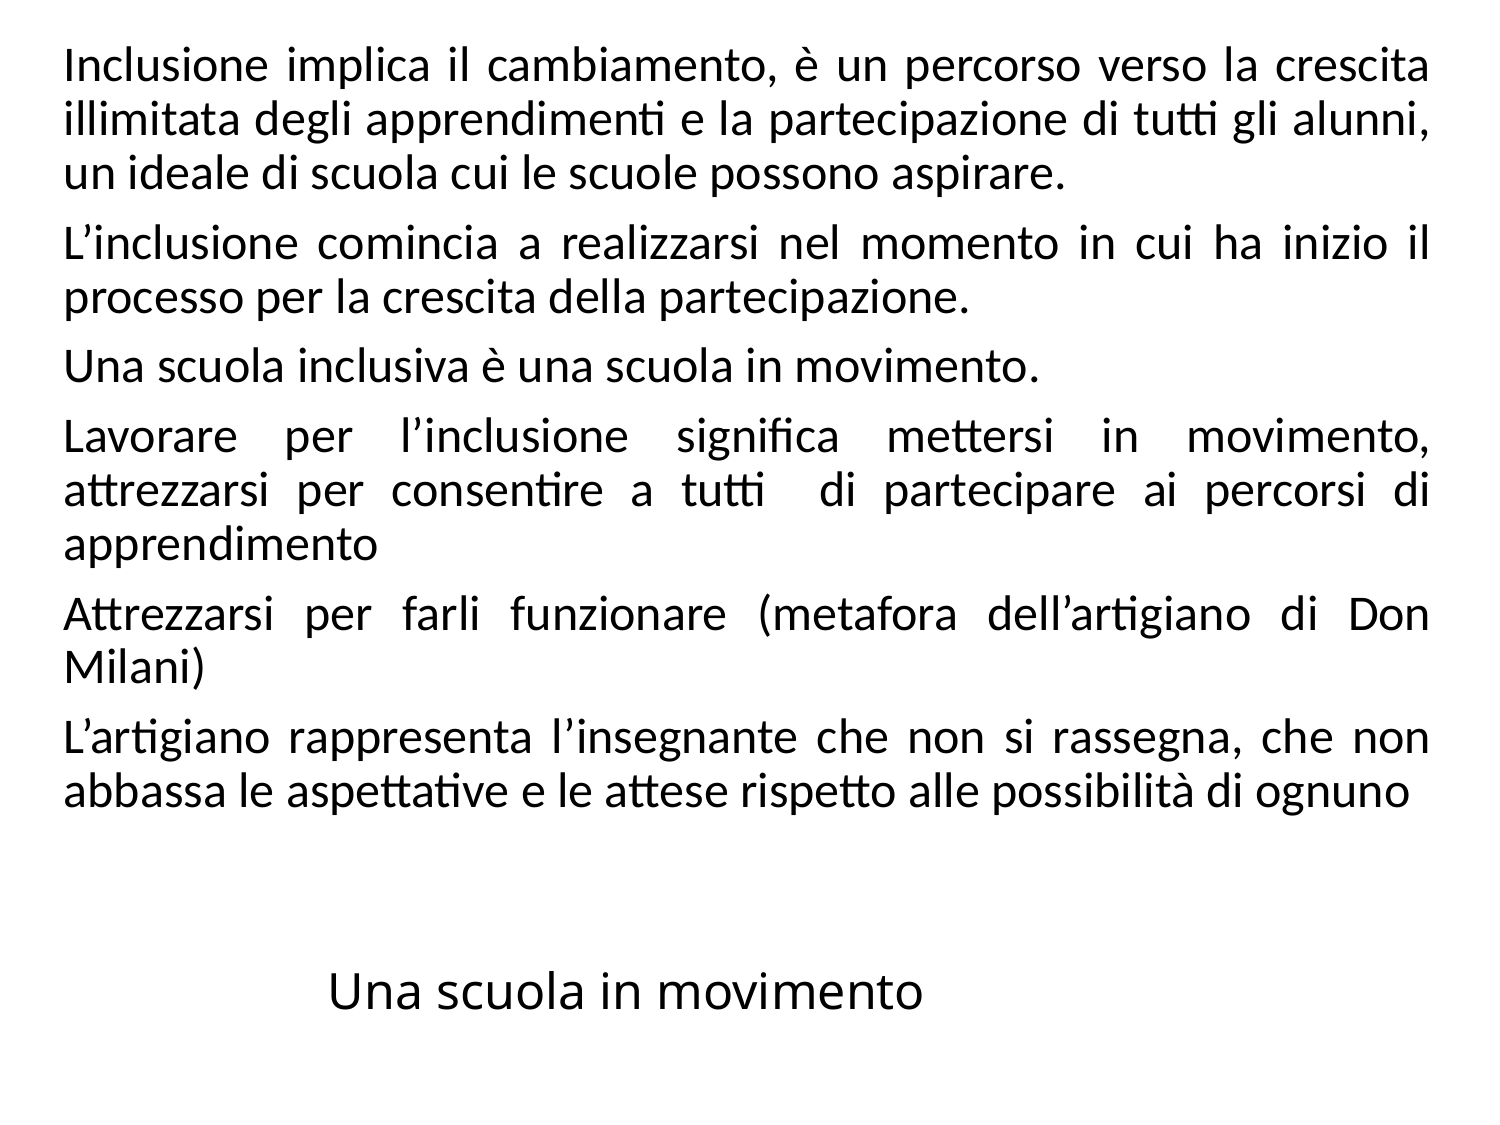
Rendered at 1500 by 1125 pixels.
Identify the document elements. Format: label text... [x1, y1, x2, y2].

list Inclusione implica il cambiamento, è un percorso verso la crescita illimitata degli apprendimenti e la partecipazione di tutti gli alunni, un ideale di scuola cui le scuole possono aspirare. L’inclusione comincia a realizzarsi nel momento in cui ha inizio il processo per la crescita della partecipazione. Una scuola inclusiva è una scuola in movimento. Lavorare per l’inclusione significa mettersi in movimento, attrezzarsi per consentire a tutti di partecipare ai percorsi di apprendimento Attrezzarsi per farli funzionare (metafora dell’artigiano di Don Milani) L’artigiano rappresenta l’insegnante che non si rassegna, che non abbassa le aspettative e le attese rispetto alle possibilità di ognuno [41, 30, 1447, 929]
title Una scuola in movimento [312, 929, 1382, 1059]
